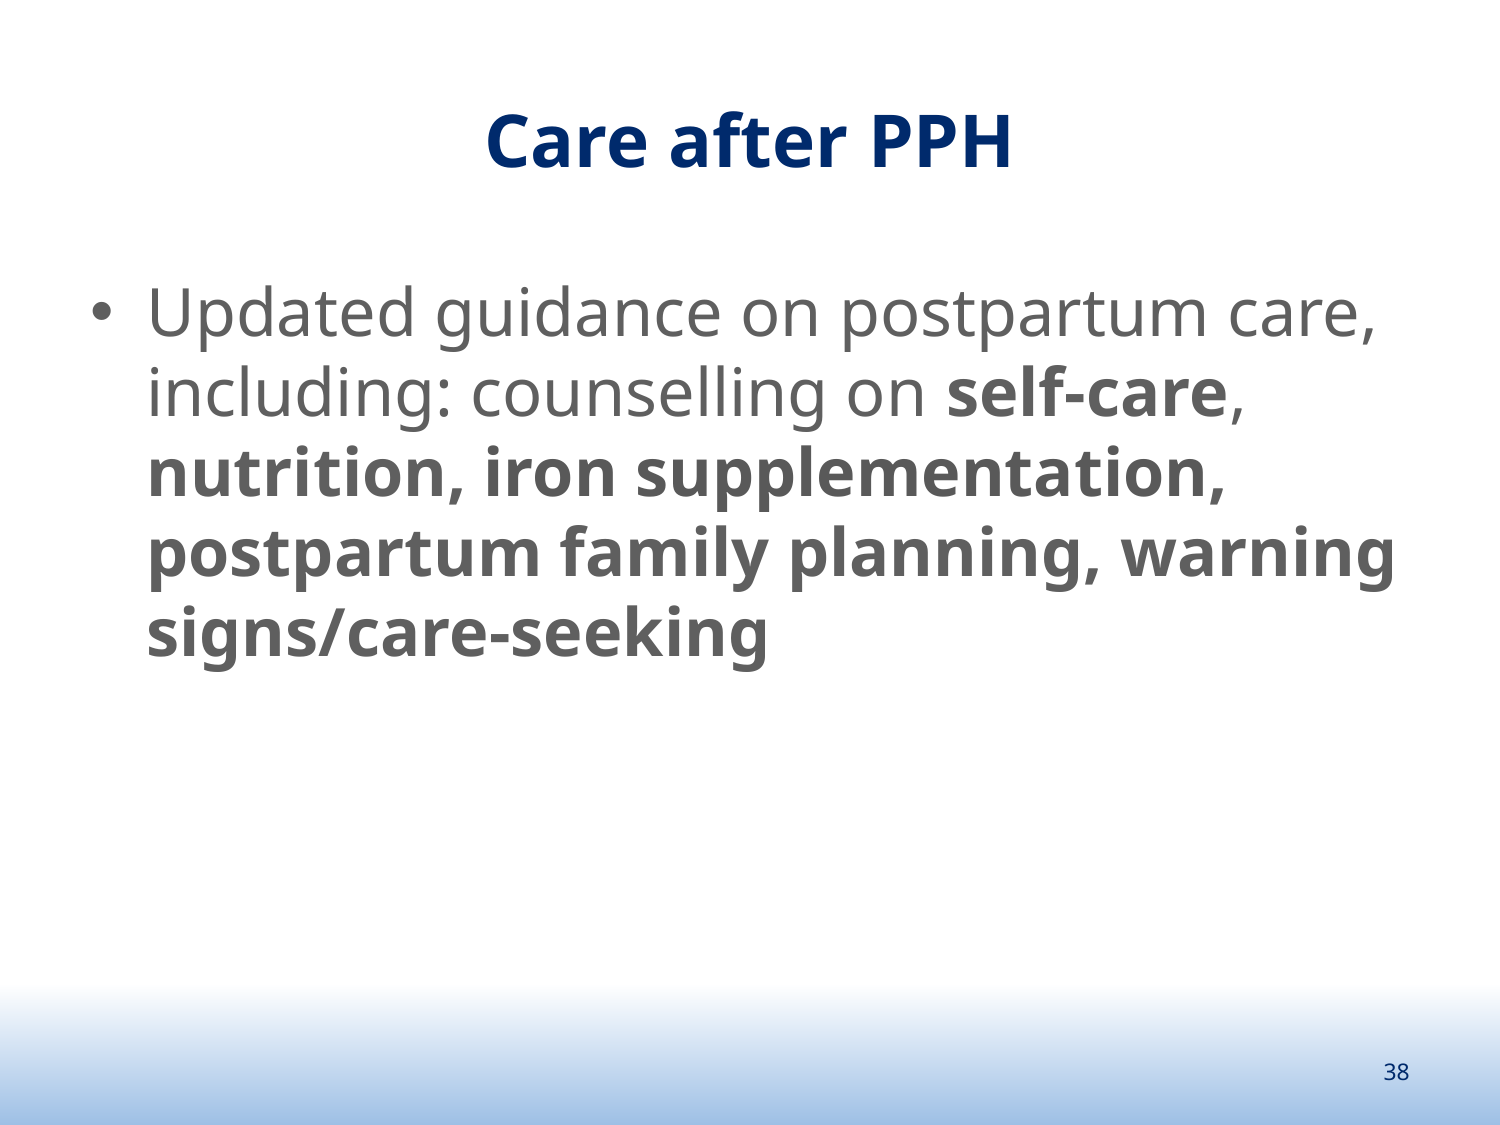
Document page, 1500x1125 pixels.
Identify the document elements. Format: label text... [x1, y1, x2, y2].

title Care after PPH [75, 45, 1425, 233]
list Updated guidance on postpartum care, including: counselling on self-care, nutrition, iron supplementation, postpartum family planning, warning signs/care-seeking [75, 262, 1425, 1005]
slide_number 38 [1074, 1042, 1425, 1103]
